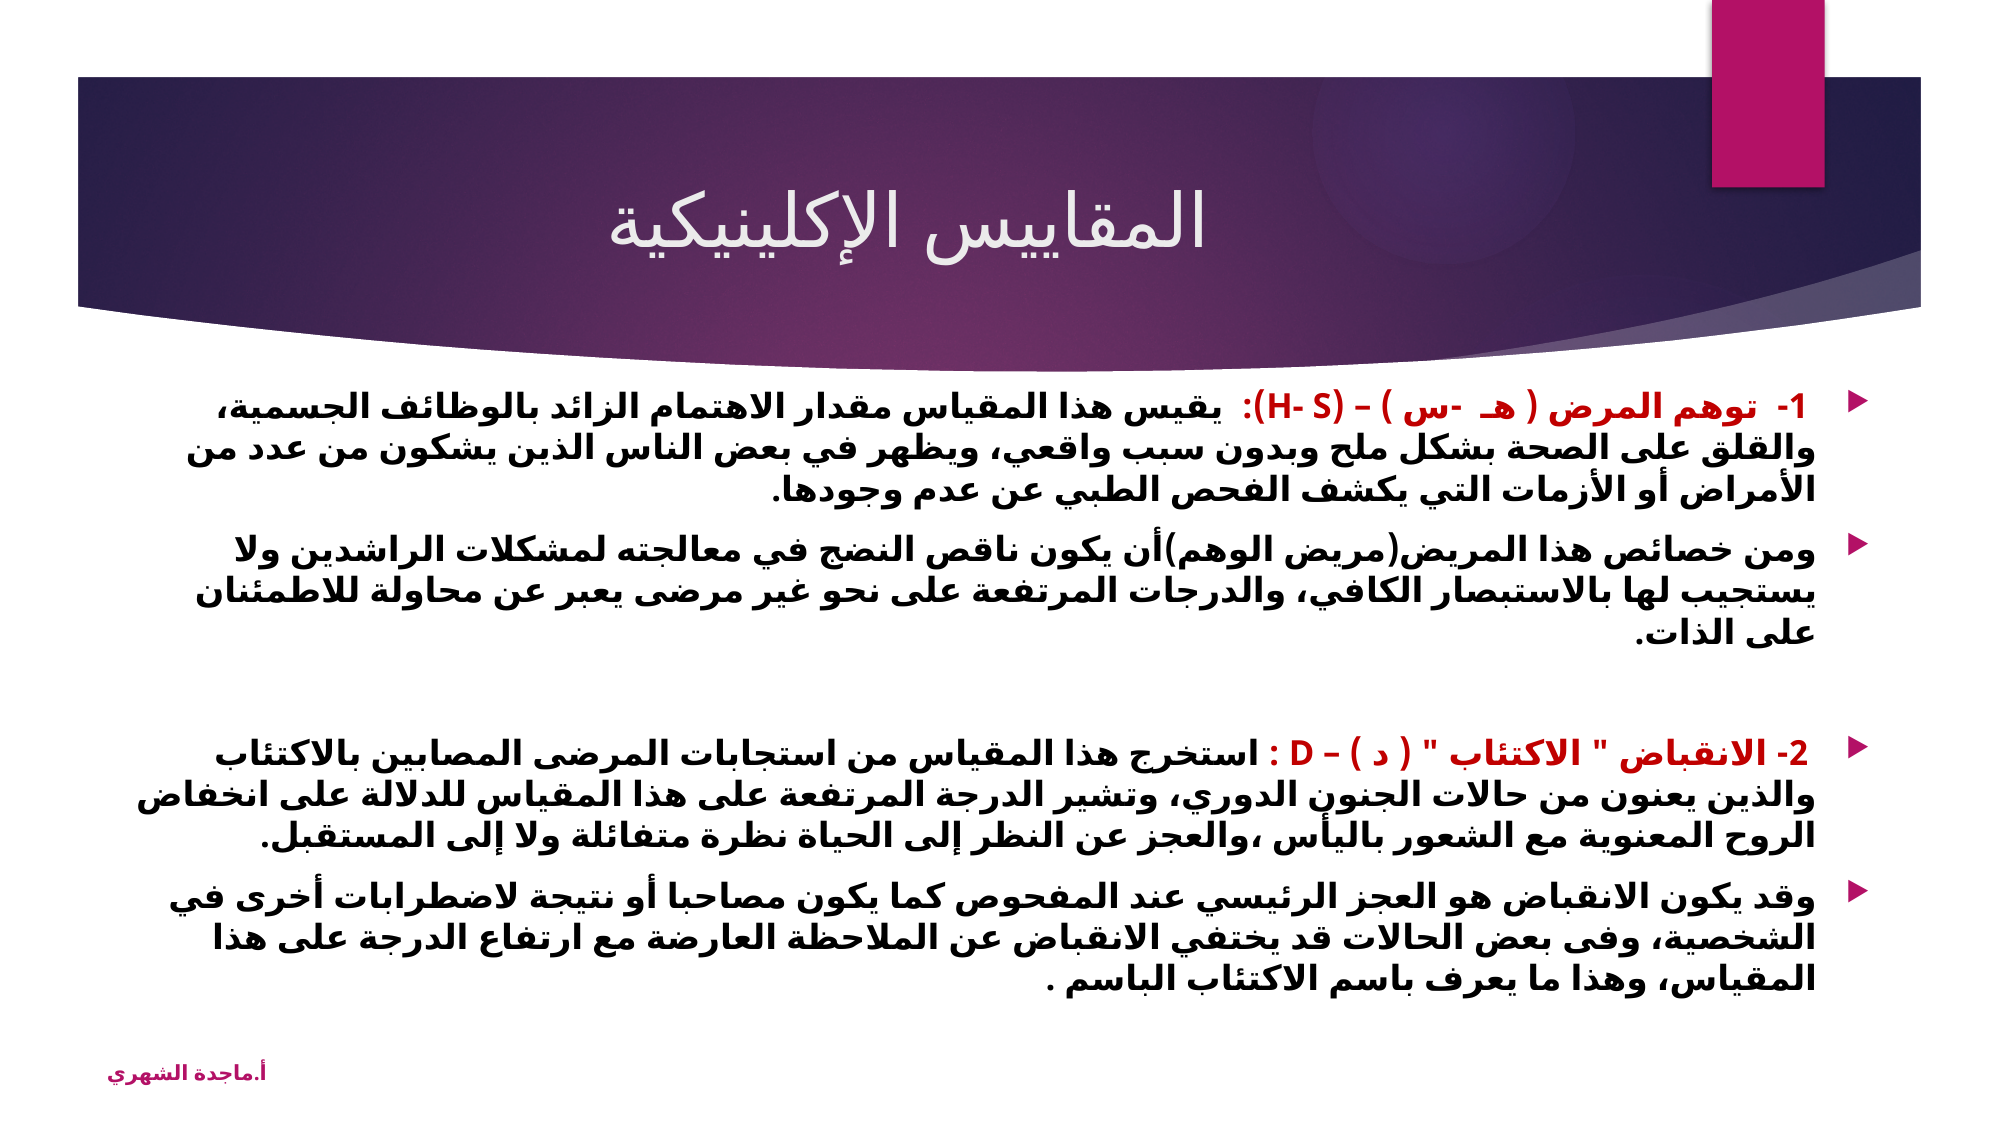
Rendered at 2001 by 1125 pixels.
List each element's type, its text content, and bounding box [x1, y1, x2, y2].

footer أ.ماجدة الشهري [92, 1048, 726, 1099]
title المقاييس الإكلينيكية [189, 159, 1627, 276]
list 1- توهم المرض ( هـ -س ) – (H- S): يقيس هذا المقياس مقدار الاهتمام الزائد بالوظائف الجسمية، والقلق على الصحة بشكل ملح وبدون سبب واقعي، ويظهر في بعض الناس الذين يشكون من عدد من الأمراض أو الأزمات التي يكشف الفحص الطبي عن عدم وجودها. ومن خصائص هذا المريض(مريض الوهم)أن يكون ناقص النضج في معالجته لمشكلات الراشدين ولا يستجيب لها بالاستبصار الكافي، والدرجات المرتفعة على نحو غير مرضى يعبر عن محاولة للاطمئنان على الذات. 2- الانقباض " الاكتئاب " ( د ) – D : استخرج هذا المقياس من استجابات المرضى المصابين بالاكتئاب والذين يعنون من حالات الجنون الدوري، وتشير الدرجة المرتفعة على هذا المقياس للدلالة على انخفاض الروح المعنوية مع الشعور باليأس ،والعجز عن النظر إلى الحياة نظرة متفائلة ولا إلى المستقبل. وقد يكون الانقباض هو العجز الرئيسي عند المفحوص كما يكون مصاحبا أو نتيجة لاضطرابات أخرى في الشخصية، وفى بعض الحالات قد يختفي الانقباض عن الملاحظة العارضة مع ارتفاع الدرجة على هذا المقياس، وهذا ما يعرف باسم الاكتئاب الباسم . [112, 376, 1884, 1049]
